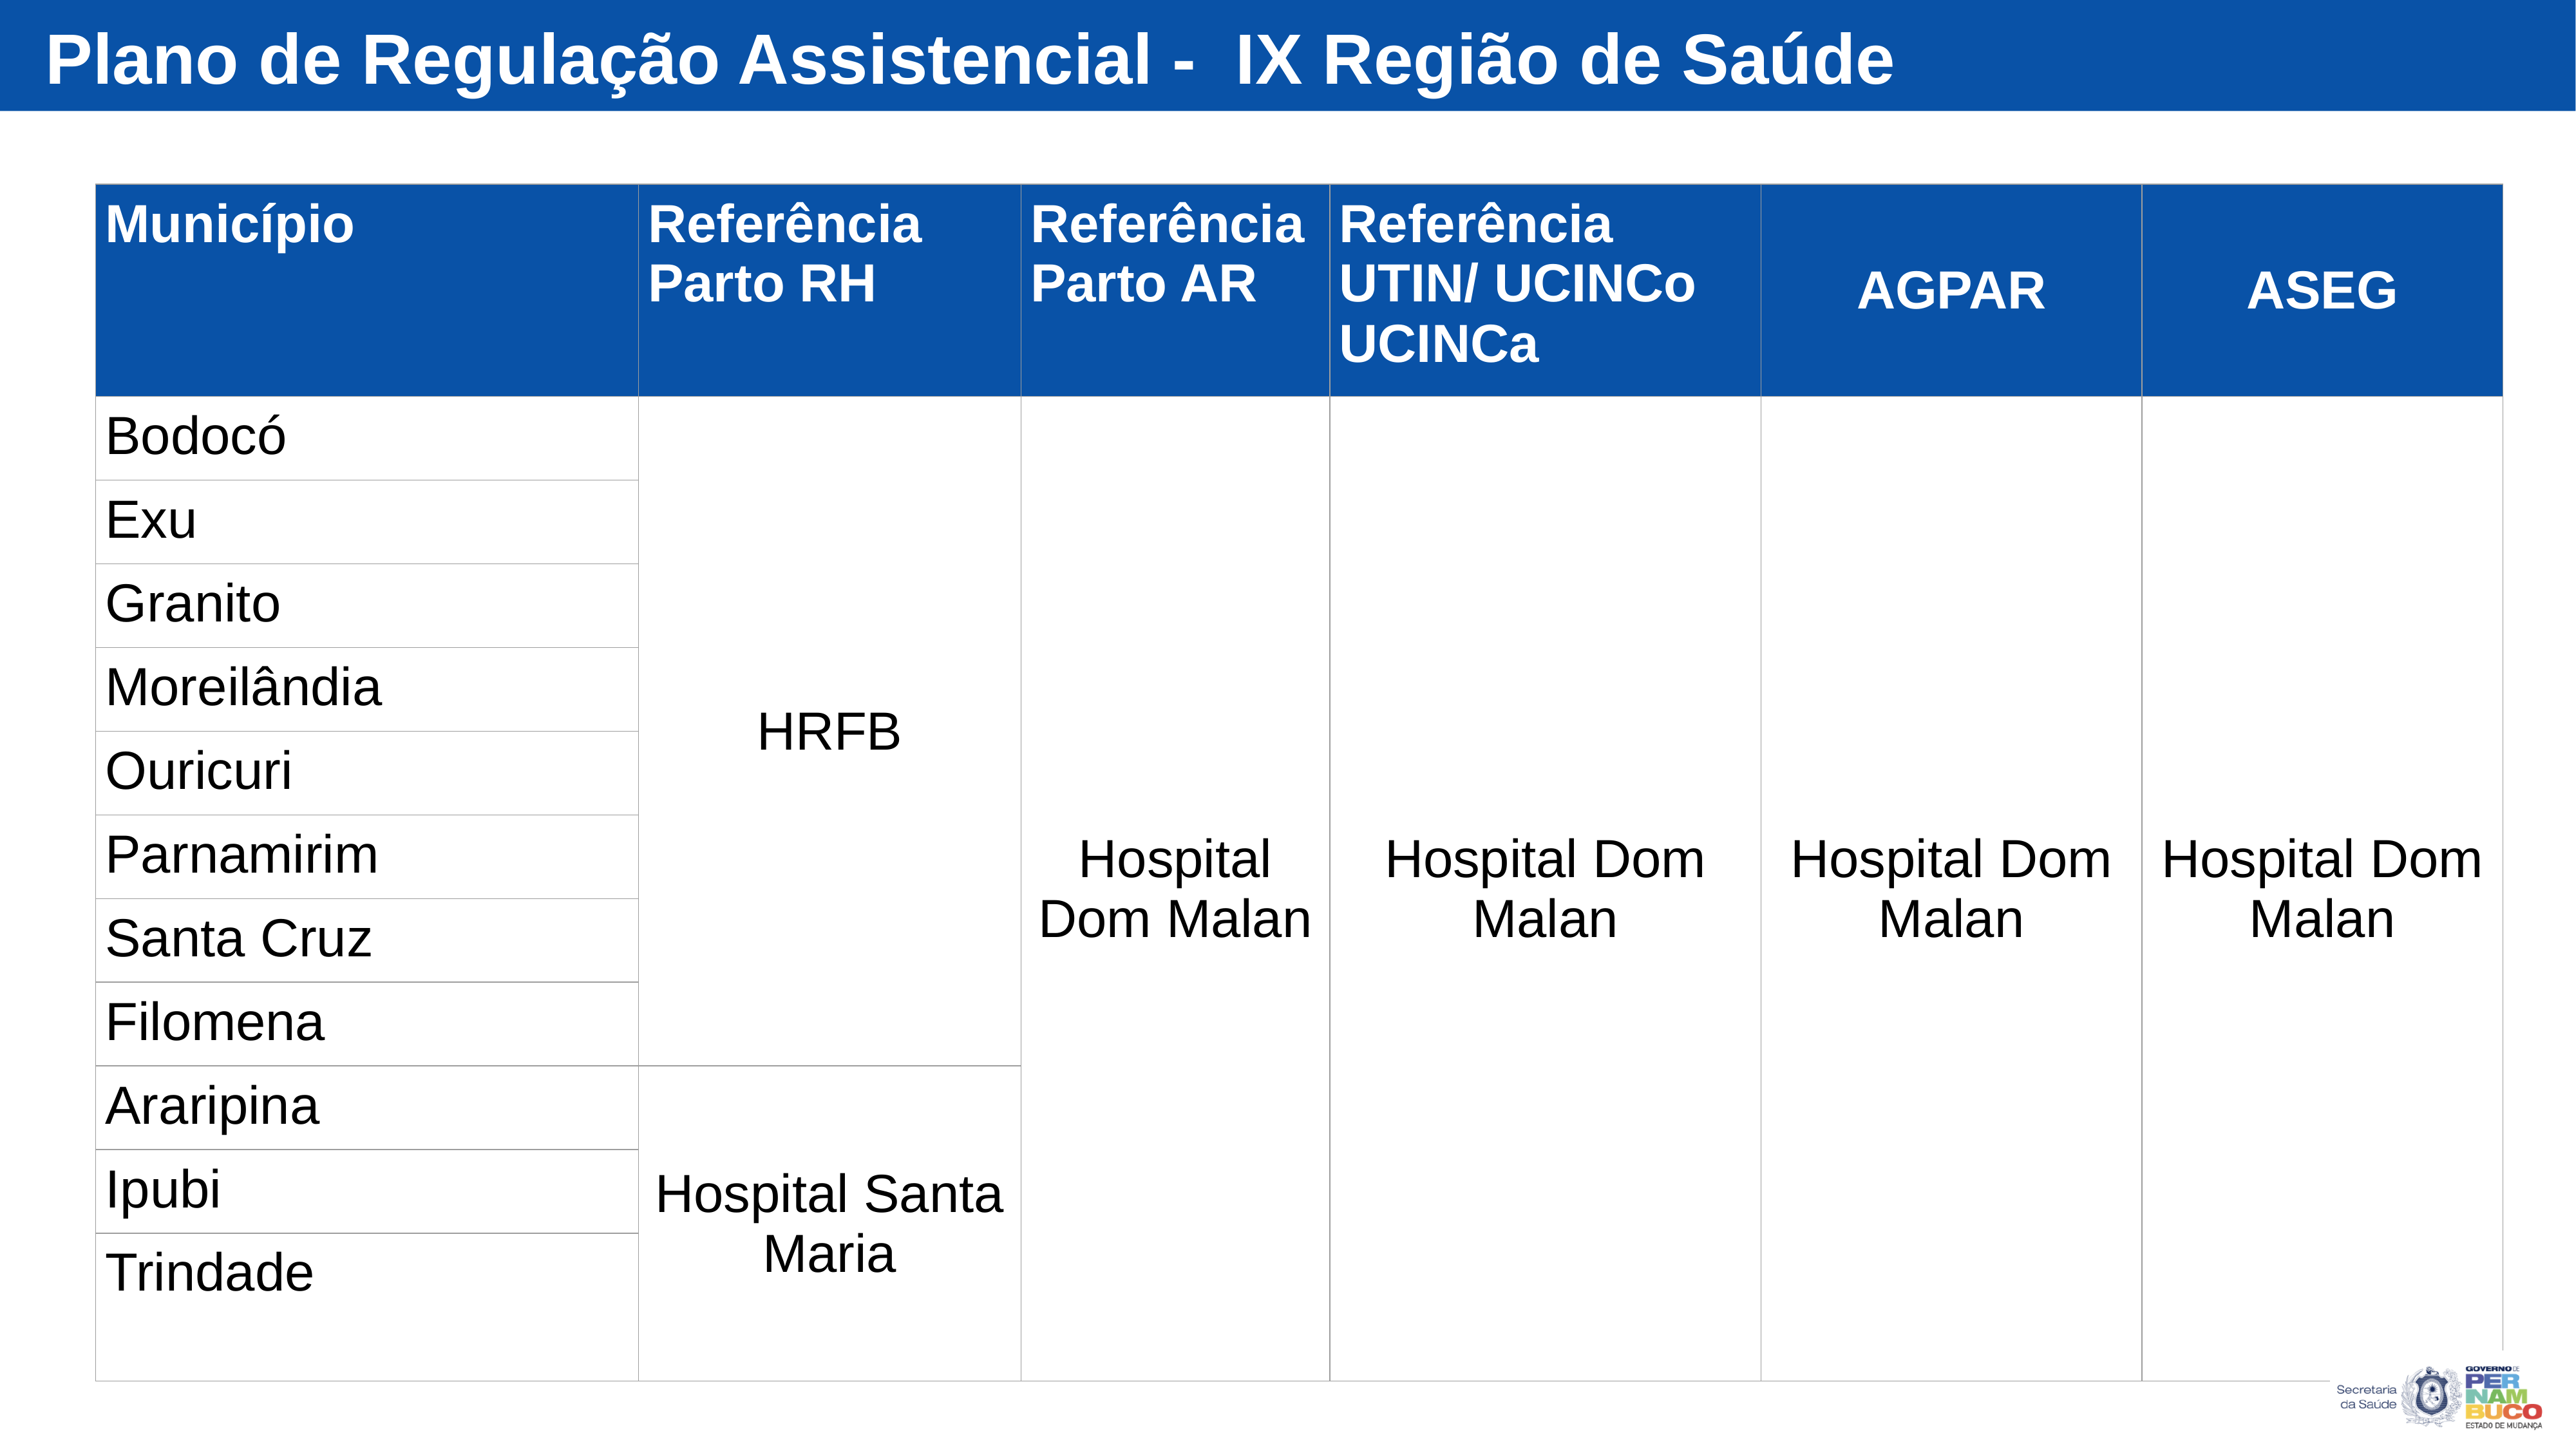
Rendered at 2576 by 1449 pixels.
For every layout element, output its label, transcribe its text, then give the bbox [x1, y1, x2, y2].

table_header ASEG [2143, 185, 2503, 396]
table_cell Filomena [96, 983, 638, 1065]
table_header Referência Parto RH [639, 185, 1021, 396]
table_header AGPAR [1761, 185, 2141, 396]
table_cell Hospital Dom Malan [1761, 397, 2141, 1381]
table_cell Hospital Dom Malan [1021, 397, 1329, 1381]
table_cell Exu [96, 480, 638, 564]
table_header Município [96, 185, 638, 396]
table_cell Parnamirim [96, 815, 638, 898]
text_box Plano de Regulação Assistencial - IX Região de Saúde [0, 0, 2576, 111]
table_cell HRFB [639, 397, 1021, 1065]
table_cell Trindade [96, 1234, 638, 1381]
table_cell Bodocó [96, 397, 638, 480]
table_cell Ipubi [96, 1150, 638, 1233]
table_cell Moreilândia [96, 648, 638, 731]
table_header Referência Parto AR [1021, 185, 1329, 396]
table_cell Granito [96, 564, 638, 647]
table_cell Hospital Dom Malan [1331, 397, 1761, 1381]
picture [2329, 1350, 2550, 1435]
table_cell Ouricuri [96, 732, 638, 815]
table_cell Hospital Santa Maria [639, 1066, 1021, 1381]
table_header Referência UTIN/ UCINCo UCINCa [1331, 185, 1761, 396]
table_cell Santa Cruz [96, 899, 638, 981]
table_cell Araripina [96, 1066, 638, 1149]
table_cell Hospital Dom Malan [2143, 397, 2503, 1381]
